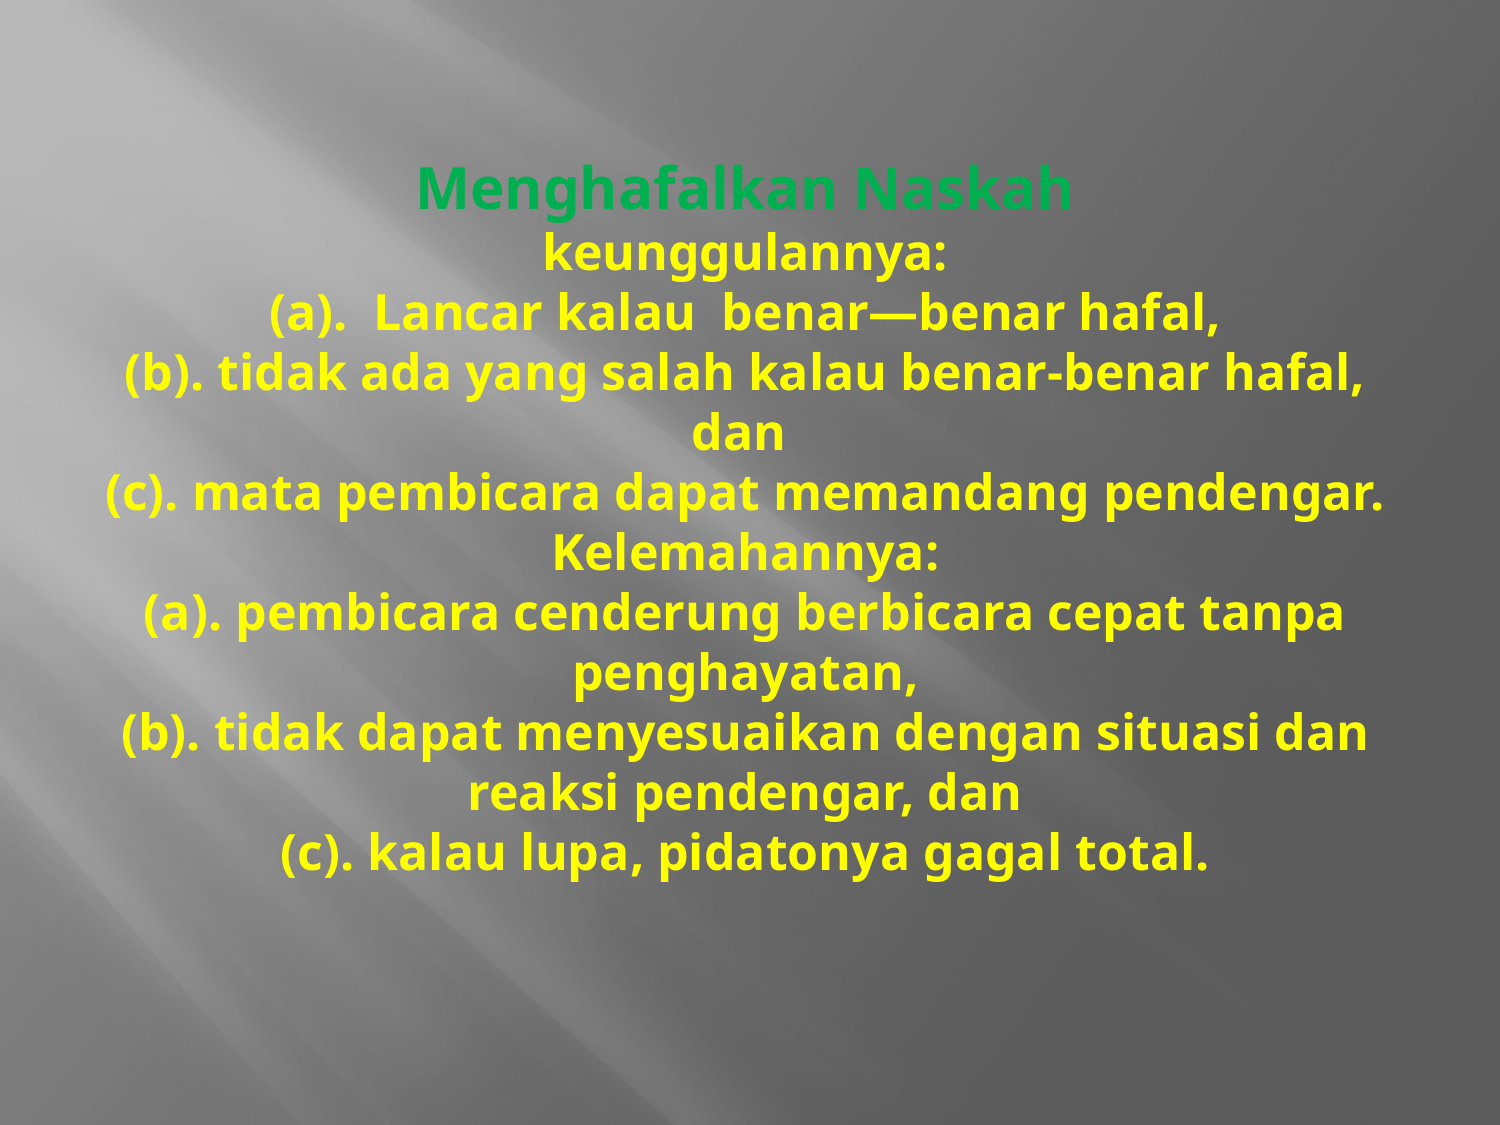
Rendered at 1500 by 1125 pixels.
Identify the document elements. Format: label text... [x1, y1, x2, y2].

title Menghafalkan Naskah keunggulannya: (a). Lancar kalau benar—benar hafal, (b). tidak ada yang salah kalau benar-benar hafal, dan (c). mata pembicara dapat memandang pendengar. Kelemahannya: (a). pembicara cenderung berbicara cepat tanpa penghayatan, (b). tidak dapat menyesuaikan dengan situasi dan reaksi pendengar, dan (c). kalau lupa, pidatonya gagal total. [70, 46, 1421, 1045]
